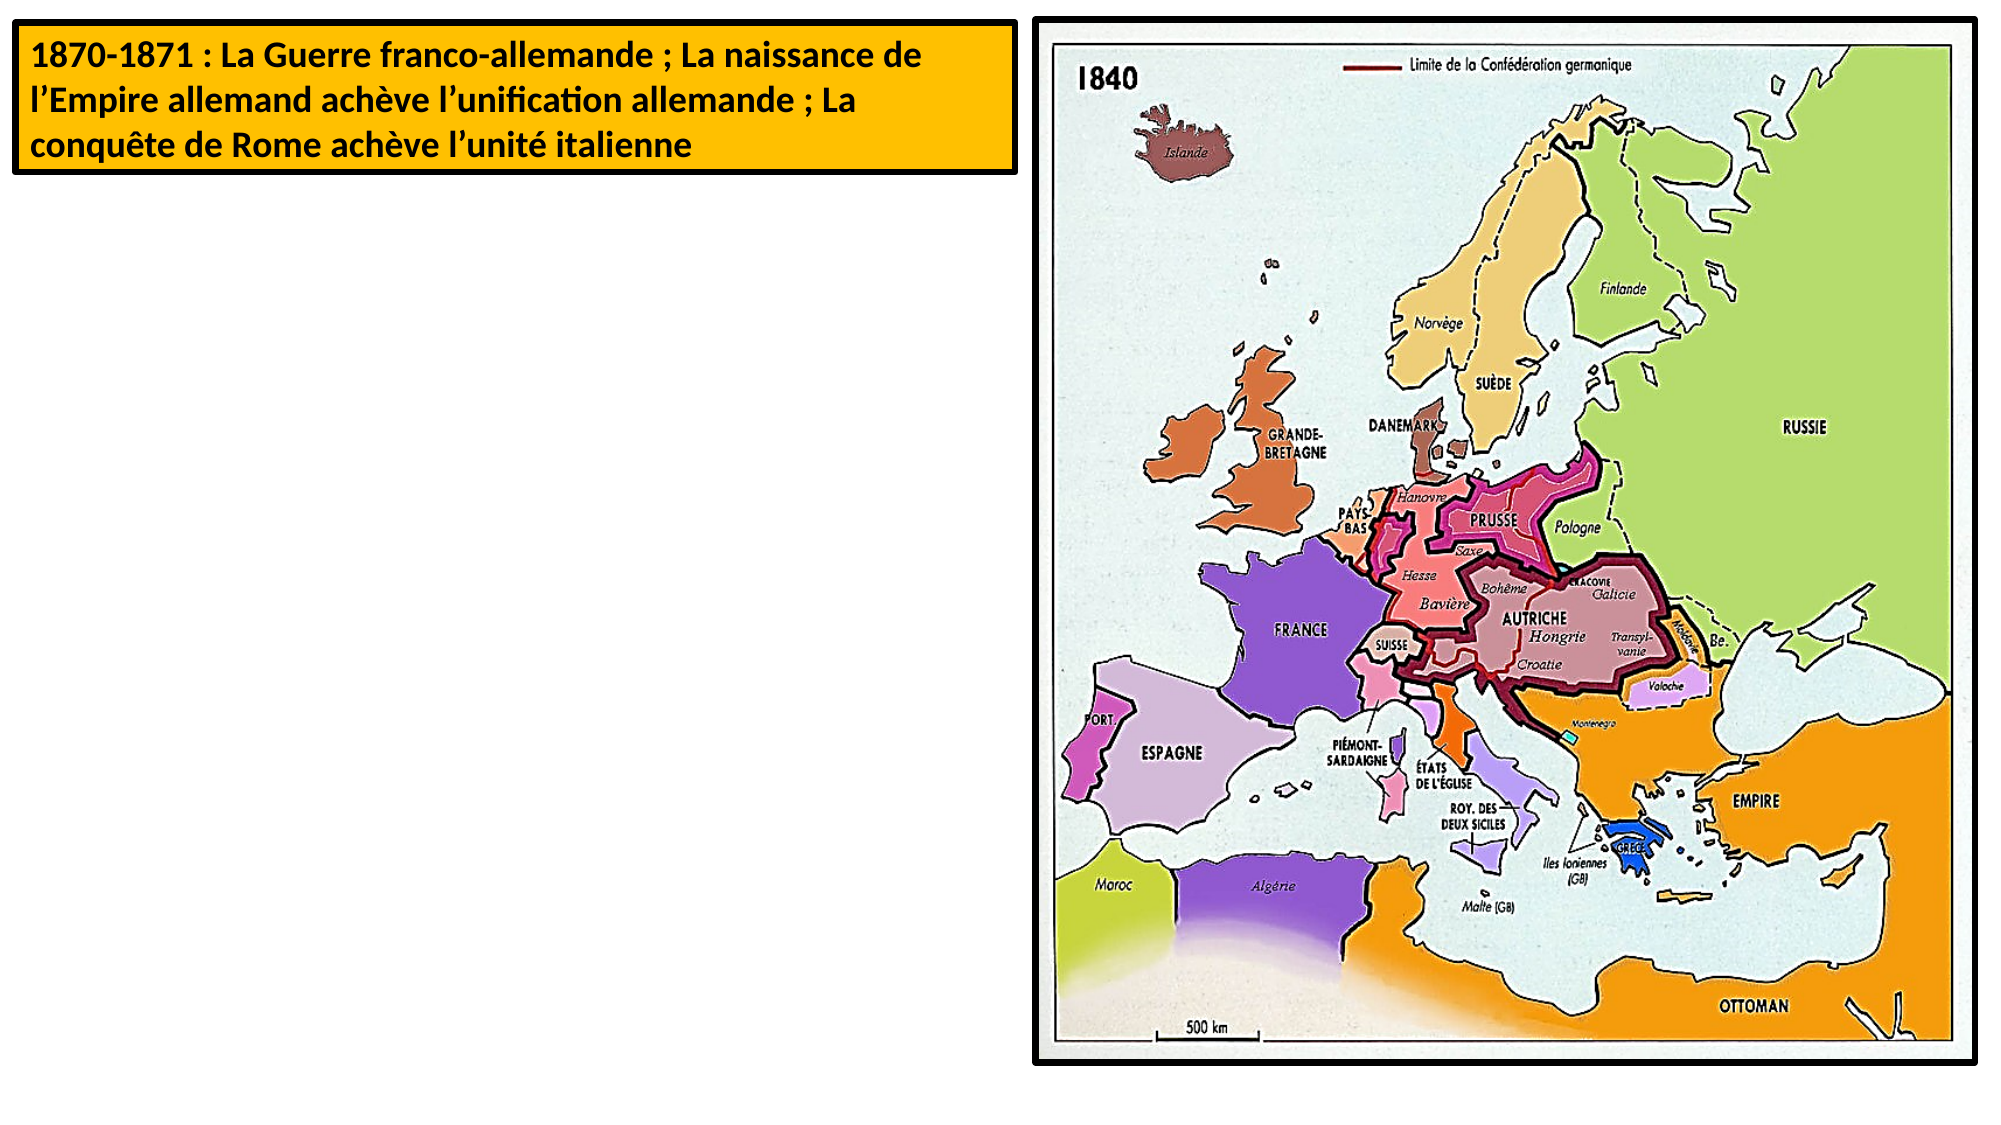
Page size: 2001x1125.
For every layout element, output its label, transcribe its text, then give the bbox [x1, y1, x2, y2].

picture [1038, 22, 1972, 1060]
text_box 1870-1871 : La Guerre franco-allemande ; La naissance de l’Empire allemand achève l’unification allemande ; La conquête de Rome achève l’unité italienne [15, 22, 1016, 173]
